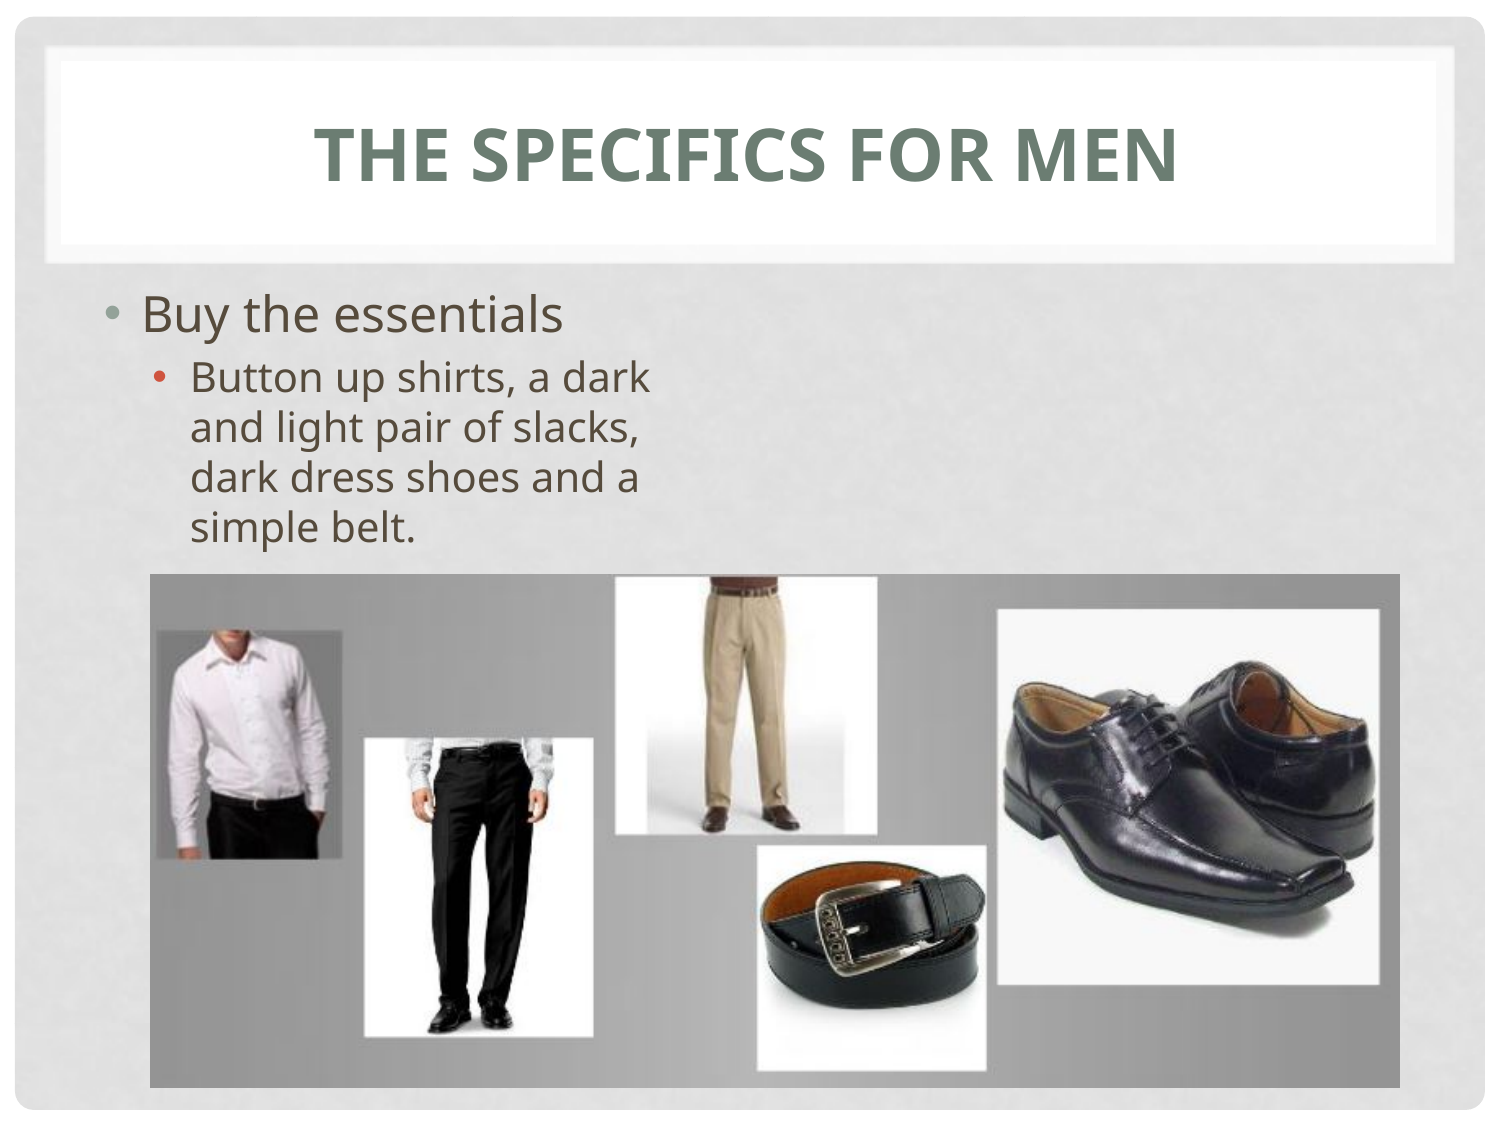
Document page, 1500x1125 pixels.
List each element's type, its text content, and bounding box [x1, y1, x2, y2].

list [149, 574, 1401, 1088]
title The Specifics for men [69, 66, 1425, 238]
list Buy the essentials Button up shirts, a dark and light pair of slacks, dark dress shoes and a simple belt. [69, 275, 733, 1005]
